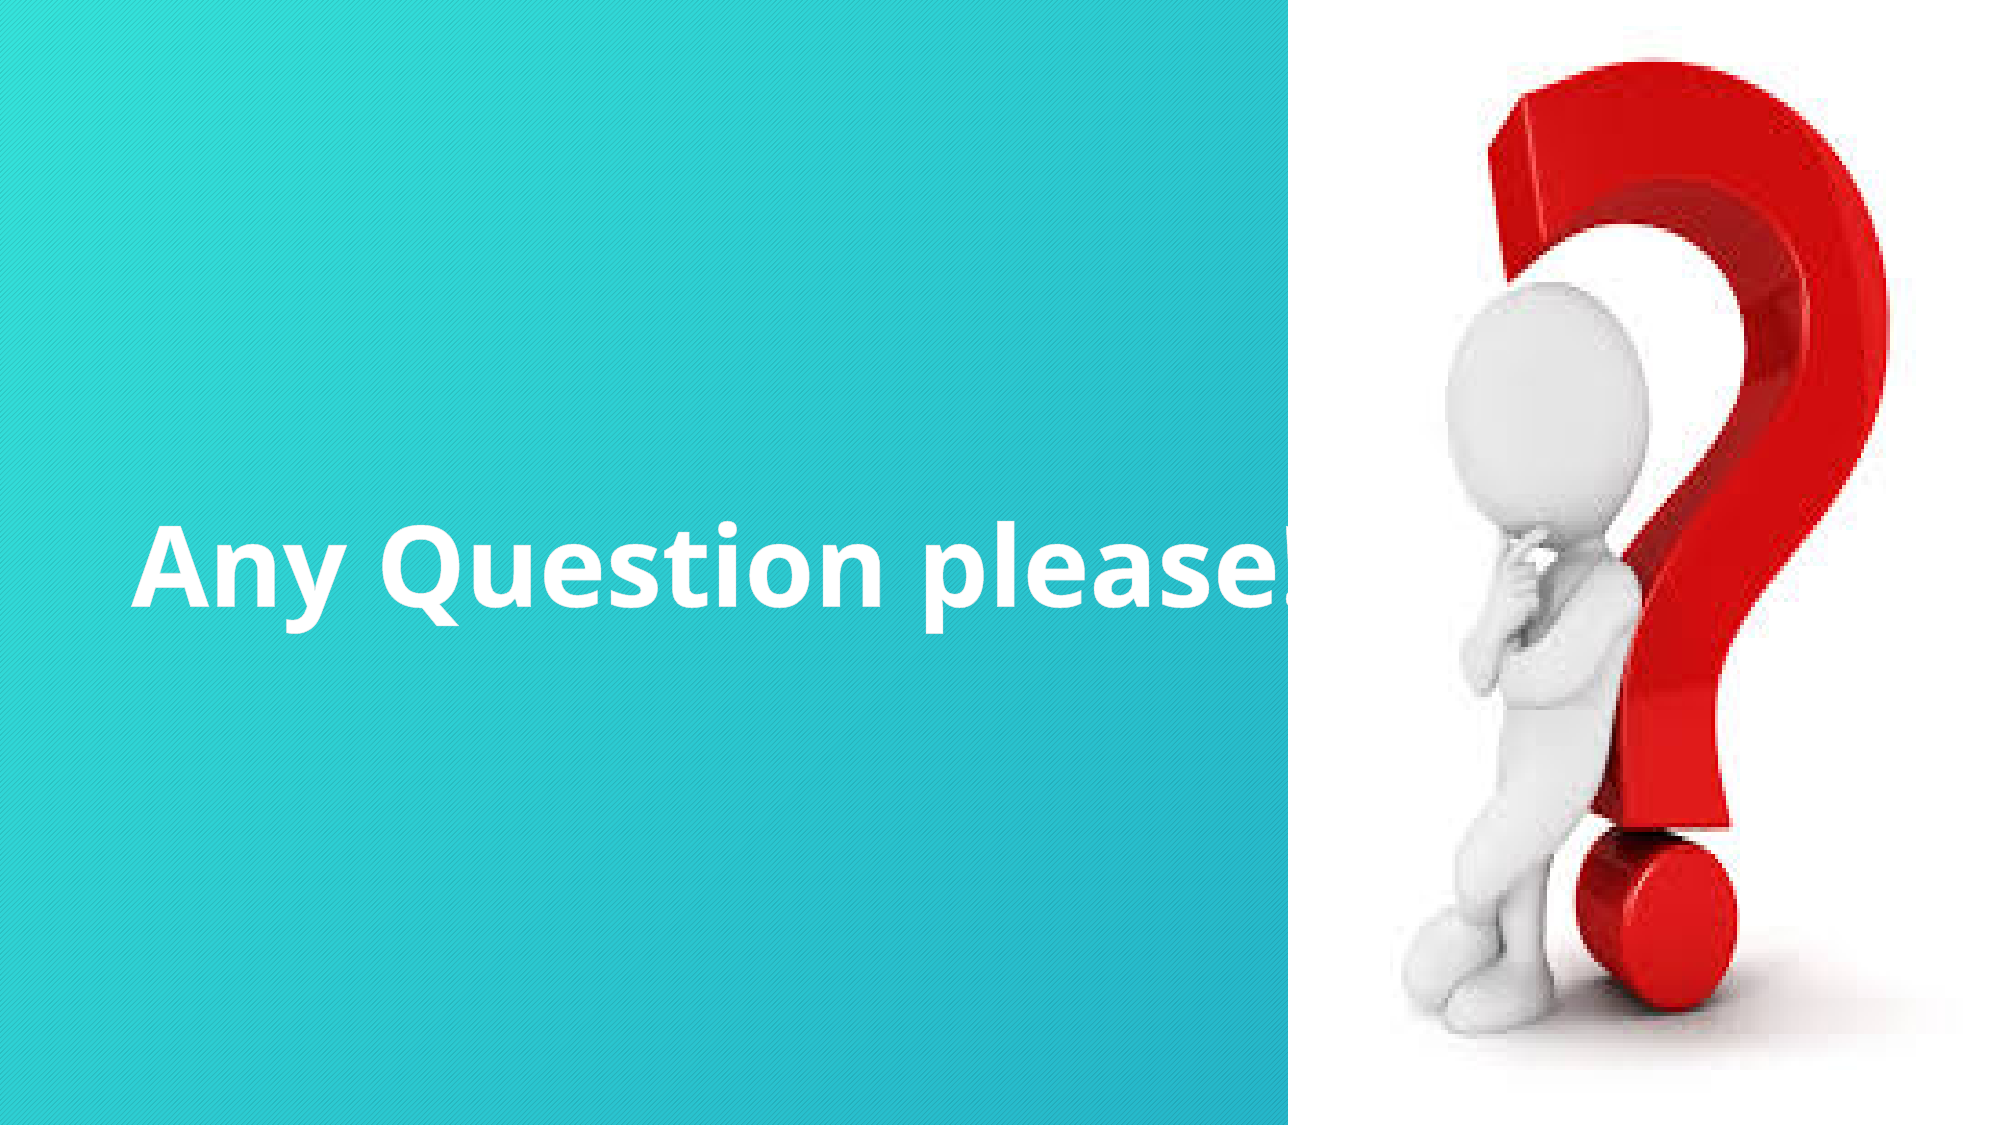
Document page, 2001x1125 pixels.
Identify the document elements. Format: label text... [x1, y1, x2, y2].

text_box Any Question please! [116, 486, 1288, 772]
picture [1288, 0, 2000, 1125]
